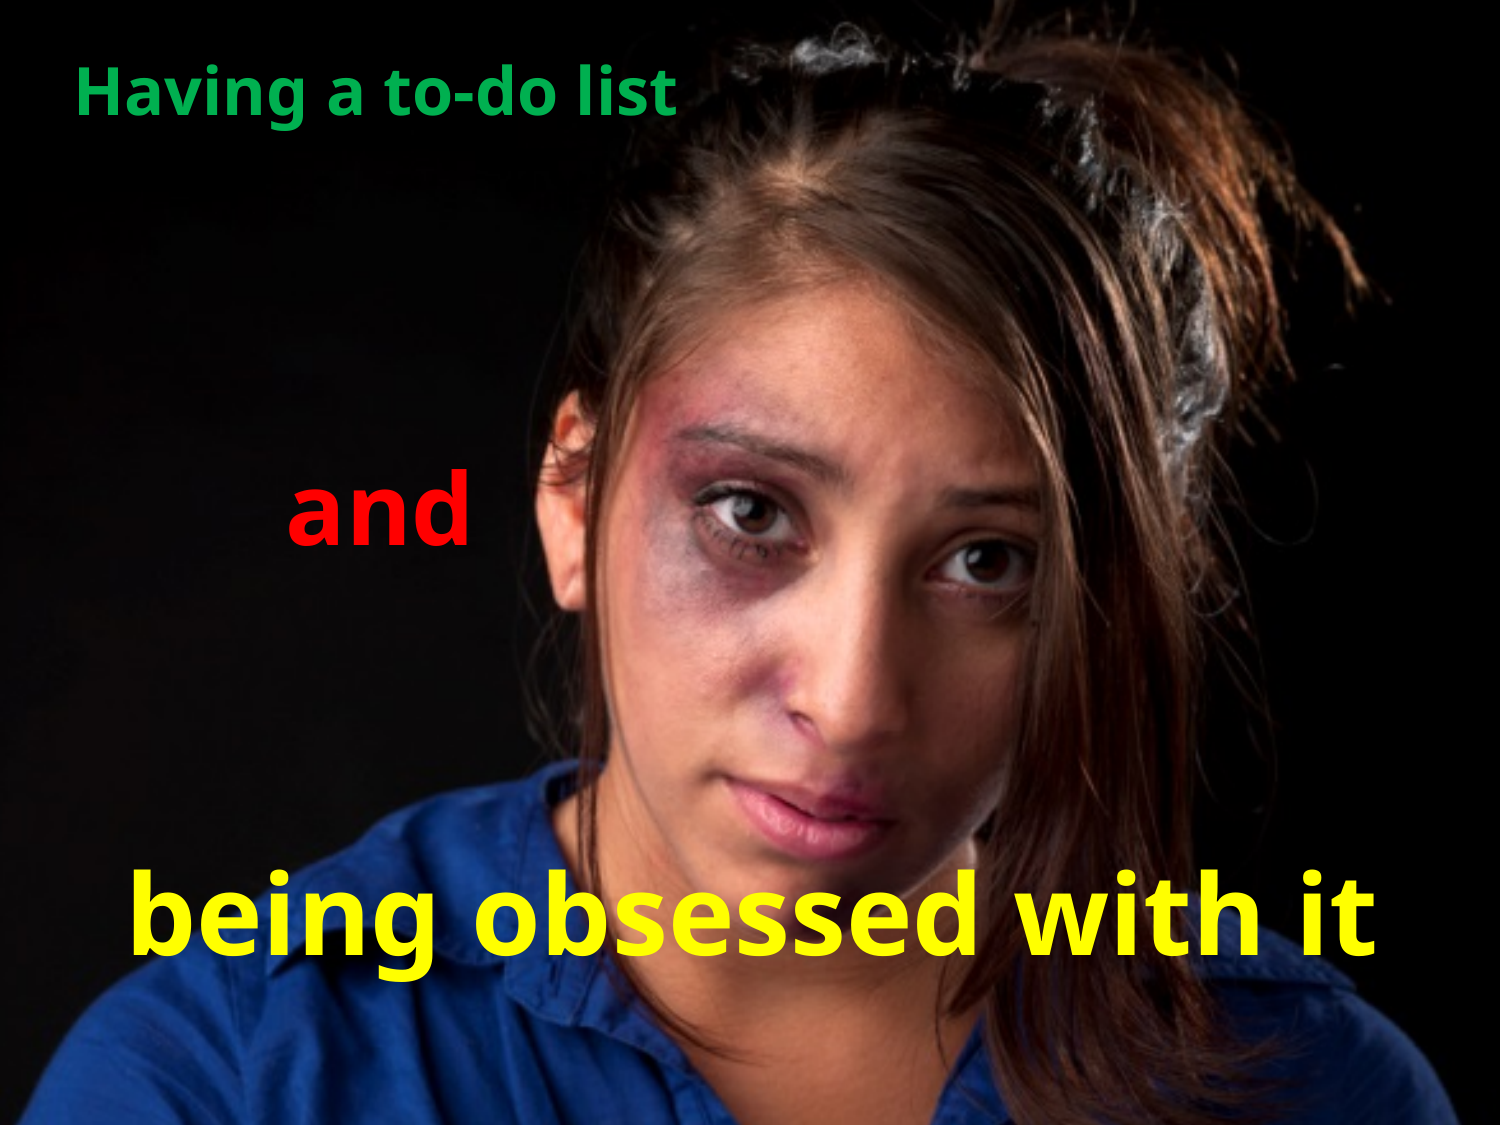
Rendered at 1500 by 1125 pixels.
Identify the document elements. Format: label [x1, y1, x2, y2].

list [0, 0, 1500, 1125]
